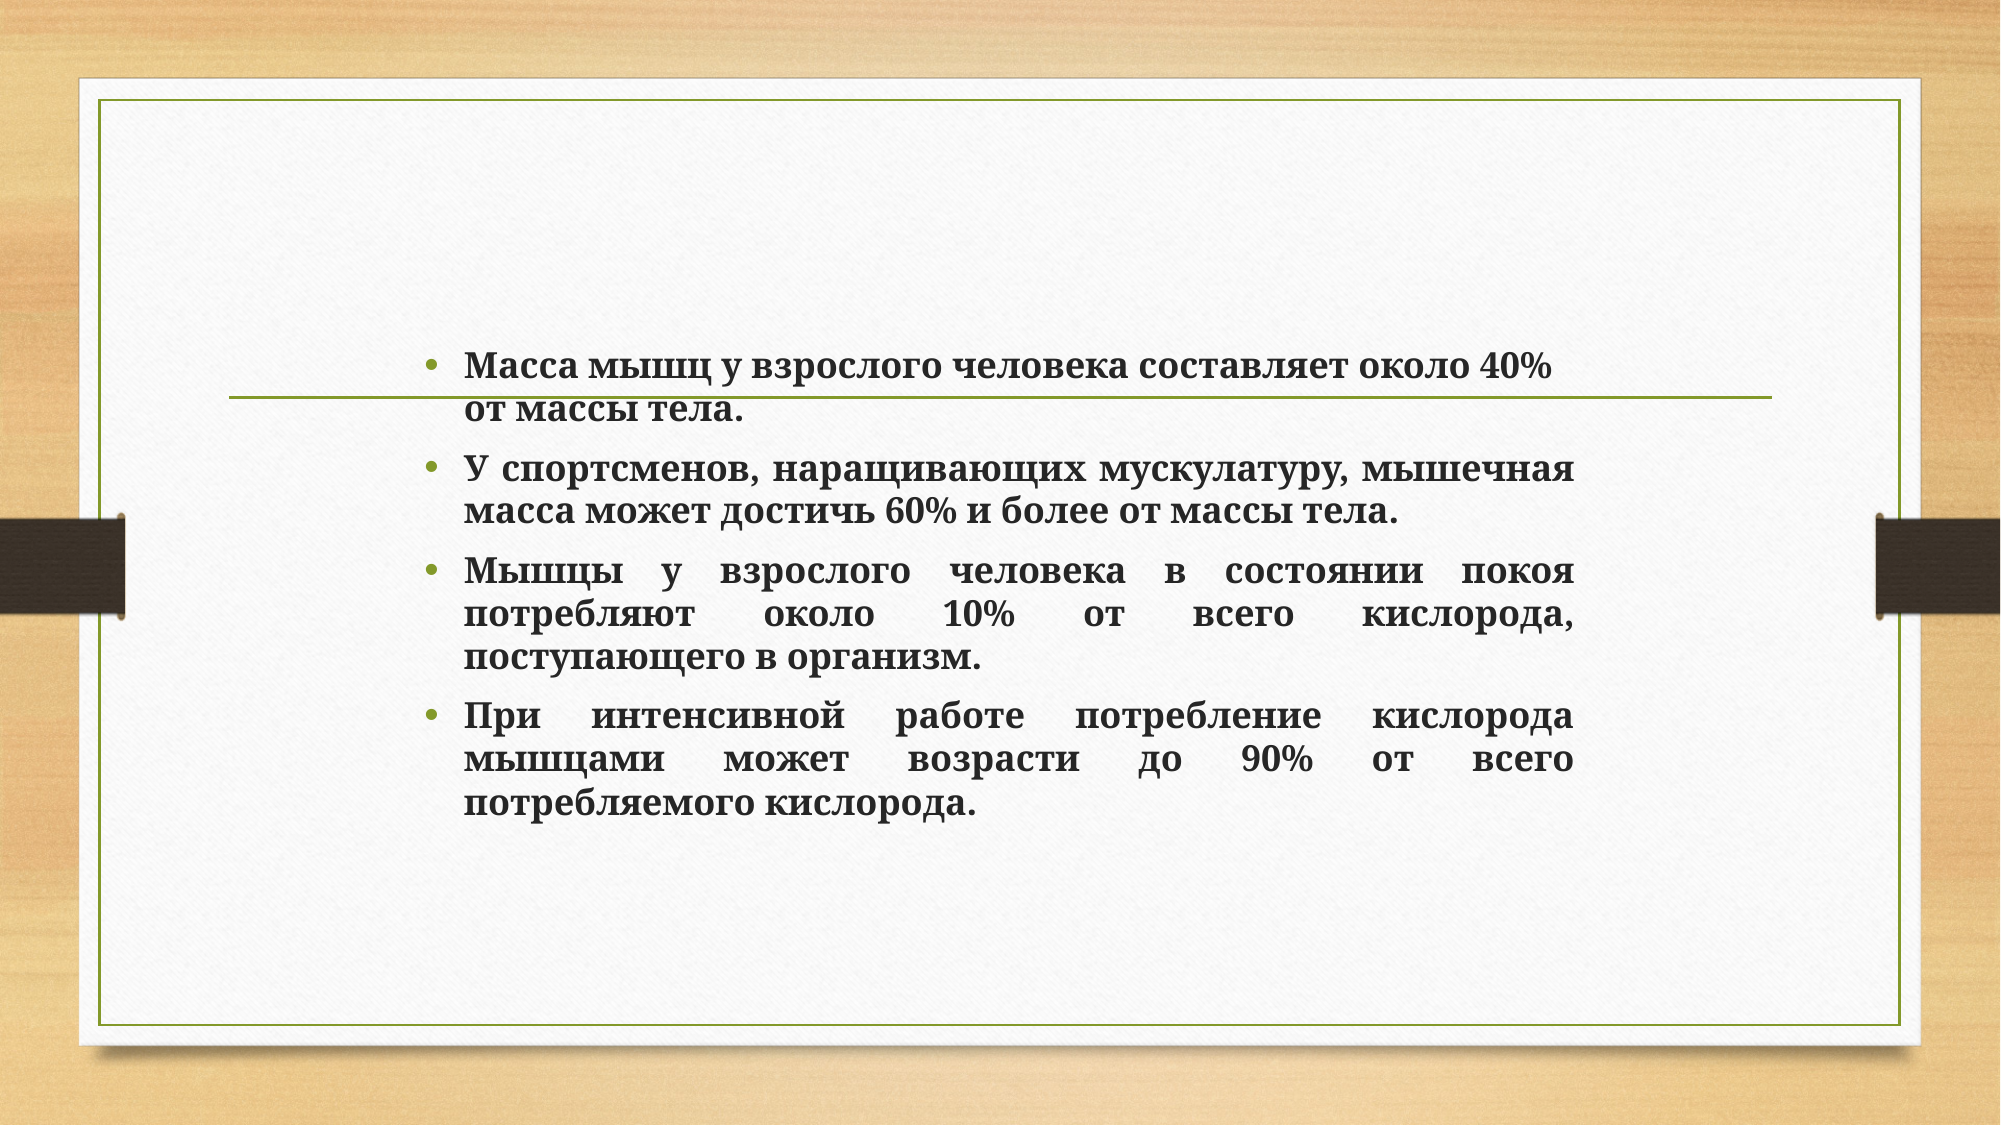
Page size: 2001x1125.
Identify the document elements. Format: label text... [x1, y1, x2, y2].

picture [0, 0, 2001, 1125]
list Масса мышц у взрослого человека составляет около 40% от массы тела. У спортсменов, наращивающих мускулатуру, мышечная масса может достичь 60% и более от массы тела. Мышцы у взрослого человека в состоянии покоя потребляют около 10% от всего кислорода, поступающего в организм. При интенсивной работе потребление кислорода мышцами может возрасти до 90% от всего потребляемого кислорода. [409, 335, 1591, 864]
